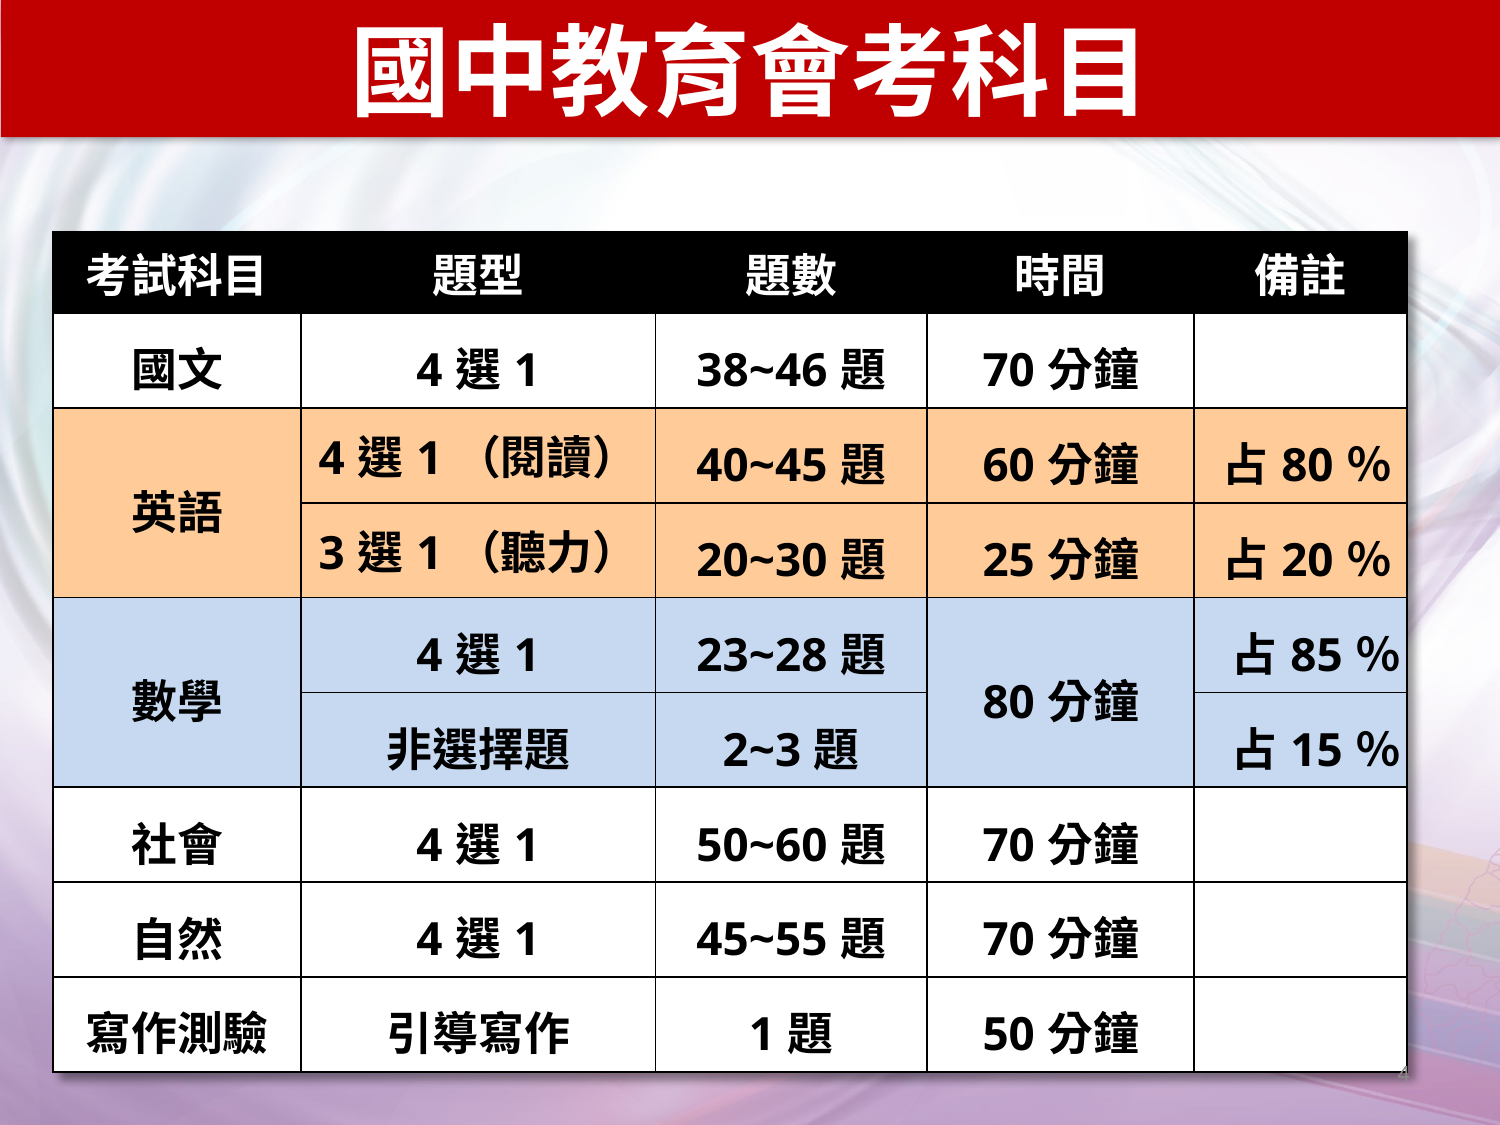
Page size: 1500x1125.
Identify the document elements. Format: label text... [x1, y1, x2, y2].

table_cell 占85％ [1195, 598, 1406, 692]
table_cell 1題 [656, 978, 926, 1071]
table_cell 23~28題 [656, 598, 926, 692]
table_cell [1195, 314, 1406, 407]
table_cell 3選1（聽力） [302, 504, 655, 597]
table_cell 60分鐘 [928, 409, 1193, 502]
table_cell 50分鐘 [928, 978, 1193, 1071]
table_cell 2~3題 [656, 693, 926, 786]
title 國中教育會考科目 [0, 0, 1500, 138]
table_cell 自然 [54, 883, 300, 976]
table_cell 40~45題 [656, 409, 926, 502]
table_cell [1195, 978, 1406, 1042]
table_cell 4選1 [302, 598, 655, 692]
table_cell 英語 [54, 409, 300, 597]
table_cell 70分鐘 [928, 788, 1193, 881]
table_cell 50~60題 [656, 788, 926, 881]
table_cell 占20％ [1195, 504, 1406, 597]
table_cell 占80％ [1195, 409, 1406, 502]
table_cell 4選1（閱讀） [302, 409, 655, 502]
table_header 題數 [656, 233, 926, 312]
table_cell 4選1 [302, 314, 655, 407]
table_cell 38~46題 [656, 314, 926, 407]
table_cell 占15％ [1195, 693, 1406, 786]
table_header 備註 [1195, 233, 1406, 312]
table_cell 25分鐘 [928, 504, 1193, 597]
table_cell 80分鐘 [928, 598, 1193, 786]
table_header 題型 [302, 233, 655, 312]
table_cell 45~55題 [656, 883, 926, 976]
table_cell 引導寫作 [302, 978, 655, 1071]
table_cell 非選擇題 [302, 693, 655, 786]
table_cell [1195, 883, 1406, 976]
table_cell 20~30題 [656, 504, 926, 597]
table_cell 國文 [54, 314, 300, 407]
table_cell 數學 [54, 598, 300, 786]
table_cell 4選1 [302, 788, 655, 881]
table_cell 70分鐘 [928, 883, 1193, 976]
table_cell 社會 [54, 788, 300, 881]
picture [0, 138, 1500, 1125]
table_cell [1195, 788, 1406, 881]
slide_number 4 [1074, 1042, 1425, 1103]
table_cell 4選1 [302, 883, 655, 976]
table_cell 寫作測驗 [54, 978, 300, 1071]
table_cell 70分鐘 [928, 314, 1193, 407]
table_header 考試科目 [54, 233, 300, 312]
table_header 時間 [928, 233, 1193, 312]
